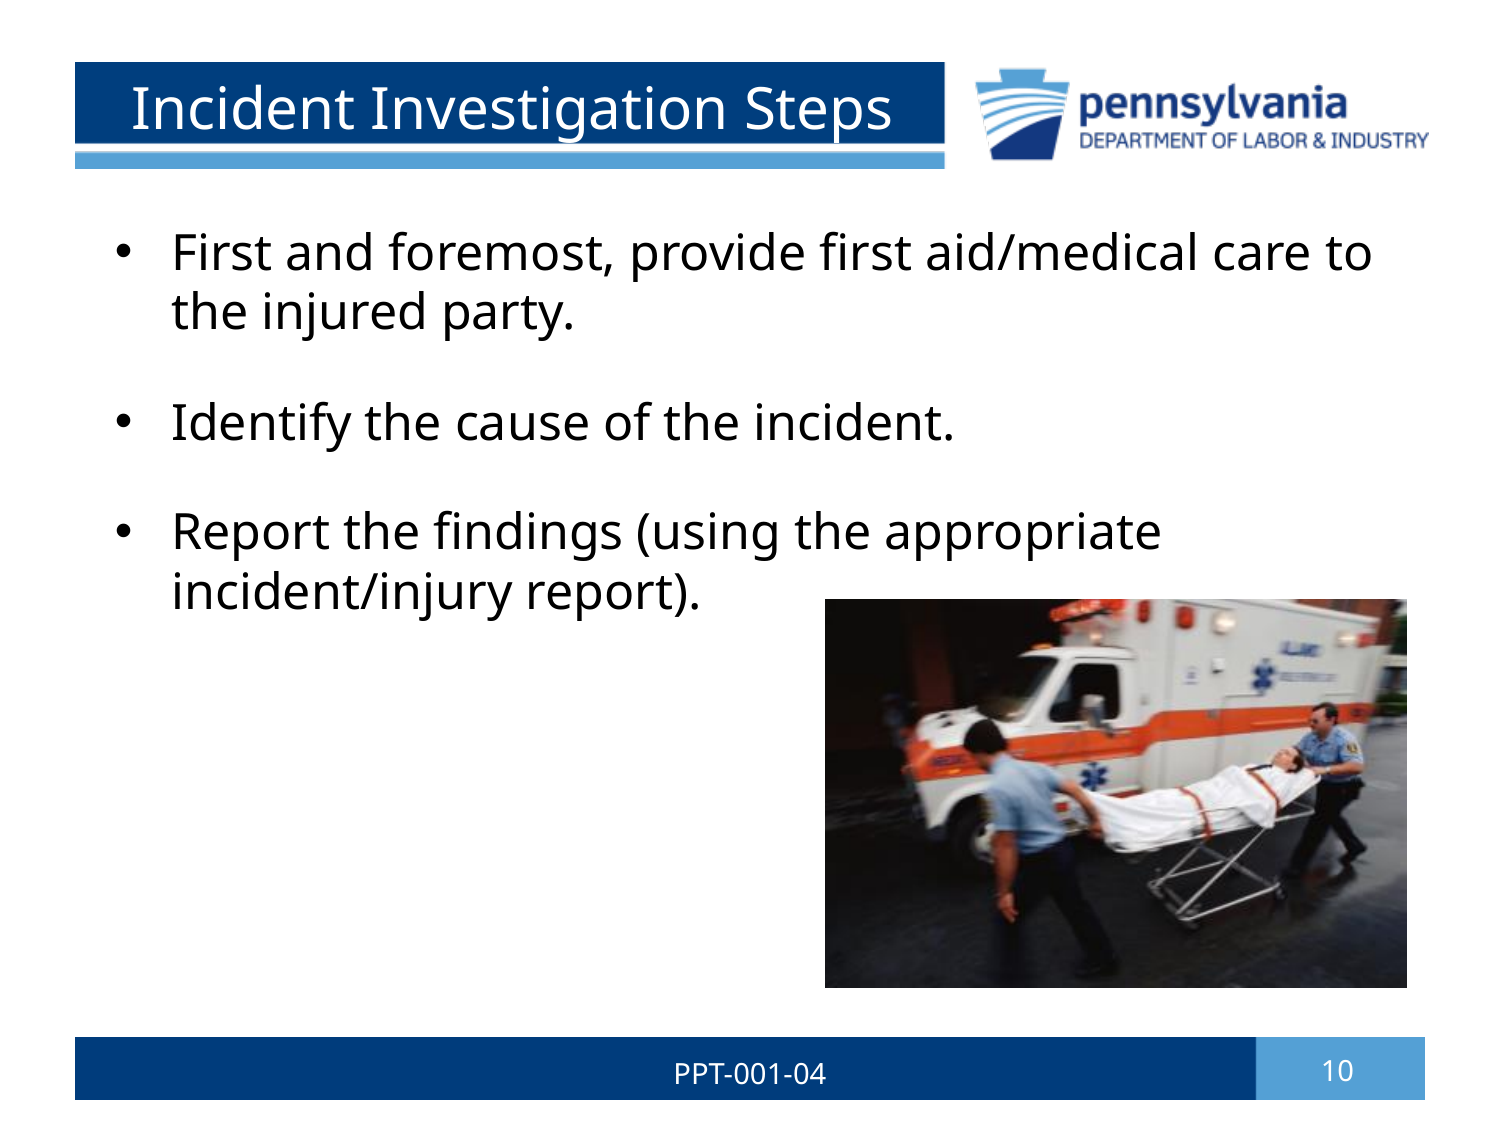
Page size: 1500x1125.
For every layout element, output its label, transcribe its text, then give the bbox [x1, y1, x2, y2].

footer PPT-001-04 [512, 1042, 988, 1103]
picture [824, 599, 1407, 988]
subtitle First and foremost, provide first aid/medical care to the injured party. Identify the cause of the incident. Report the findings (using the appropriate incident/injury report). [99, 212, 1400, 1000]
title Incident Investigation Steps [75, 62, 950, 150]
picture [75, 1037, 1425, 1100]
picture [75, 62, 1429, 169]
slide_number 10 [1250, 1042, 1425, 1103]
